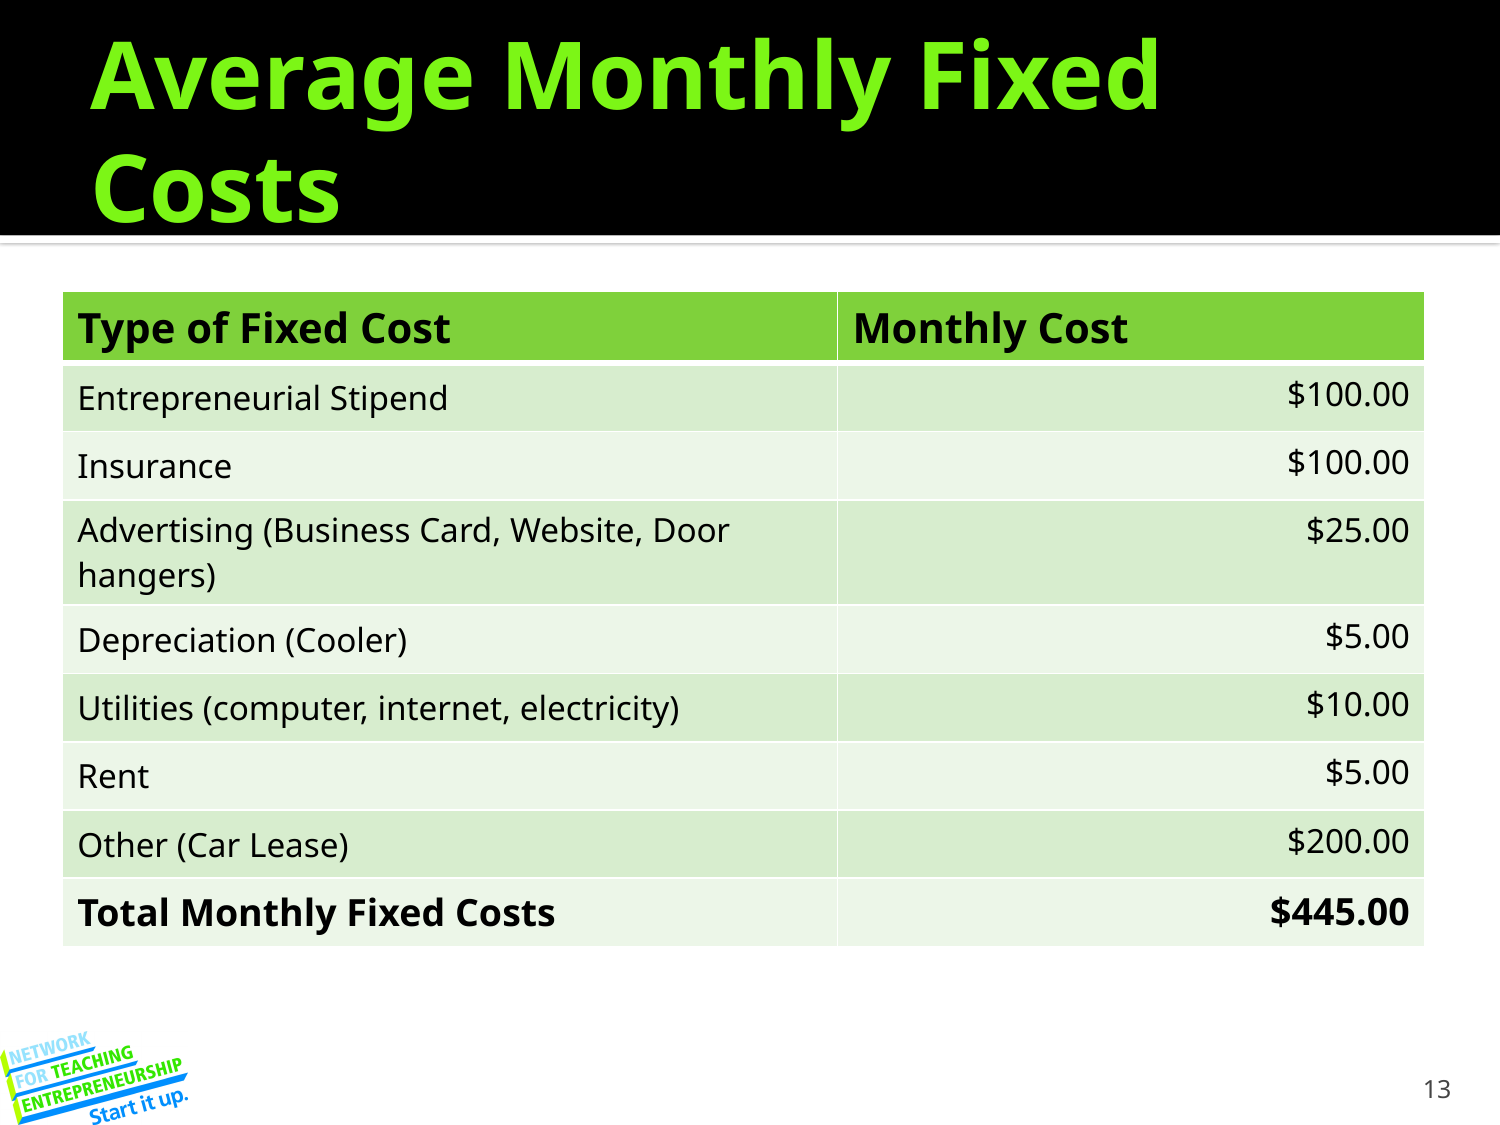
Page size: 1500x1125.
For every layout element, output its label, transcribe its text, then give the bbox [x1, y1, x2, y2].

table_cell Depreciation (Cooler) [63, 606, 837, 673]
table_cell $100.00 [838, 432, 1424, 499]
table_cell $10.00 [838, 674, 1424, 741]
table_cell Advertising (Business Card, Website, Door hangers) [63, 501, 837, 604]
picture [0, 1031, 188, 1125]
table_cell Entrepreneurial Stipend [63, 366, 837, 431]
table_cell Insurance [63, 432, 837, 499]
table_cell $25.00 [838, 501, 1424, 604]
table_cell $5.00 [838, 743, 1424, 809]
table_cell $200.00 [838, 811, 1424, 877]
table_header Monthly Cost [838, 292, 1424, 360]
table_cell Total Monthly Fixed Costs [63, 879, 837, 946]
table_cell $100.00 [838, 366, 1424, 431]
table_cell $445.00 [838, 879, 1424, 946]
table_header Type of Fixed Cost [63, 292, 837, 360]
title Average Monthly Fixed Costs [75, 25, 1425, 231]
table_cell Utilities (computer, internet, electricity) [63, 674, 837, 741]
slide_number 13 [1345, 1062, 1467, 1108]
table_cell $5.00 [838, 606, 1424, 673]
table_cell Other (Car Lease) [63, 811, 837, 877]
table_cell Rent [63, 743, 837, 809]
